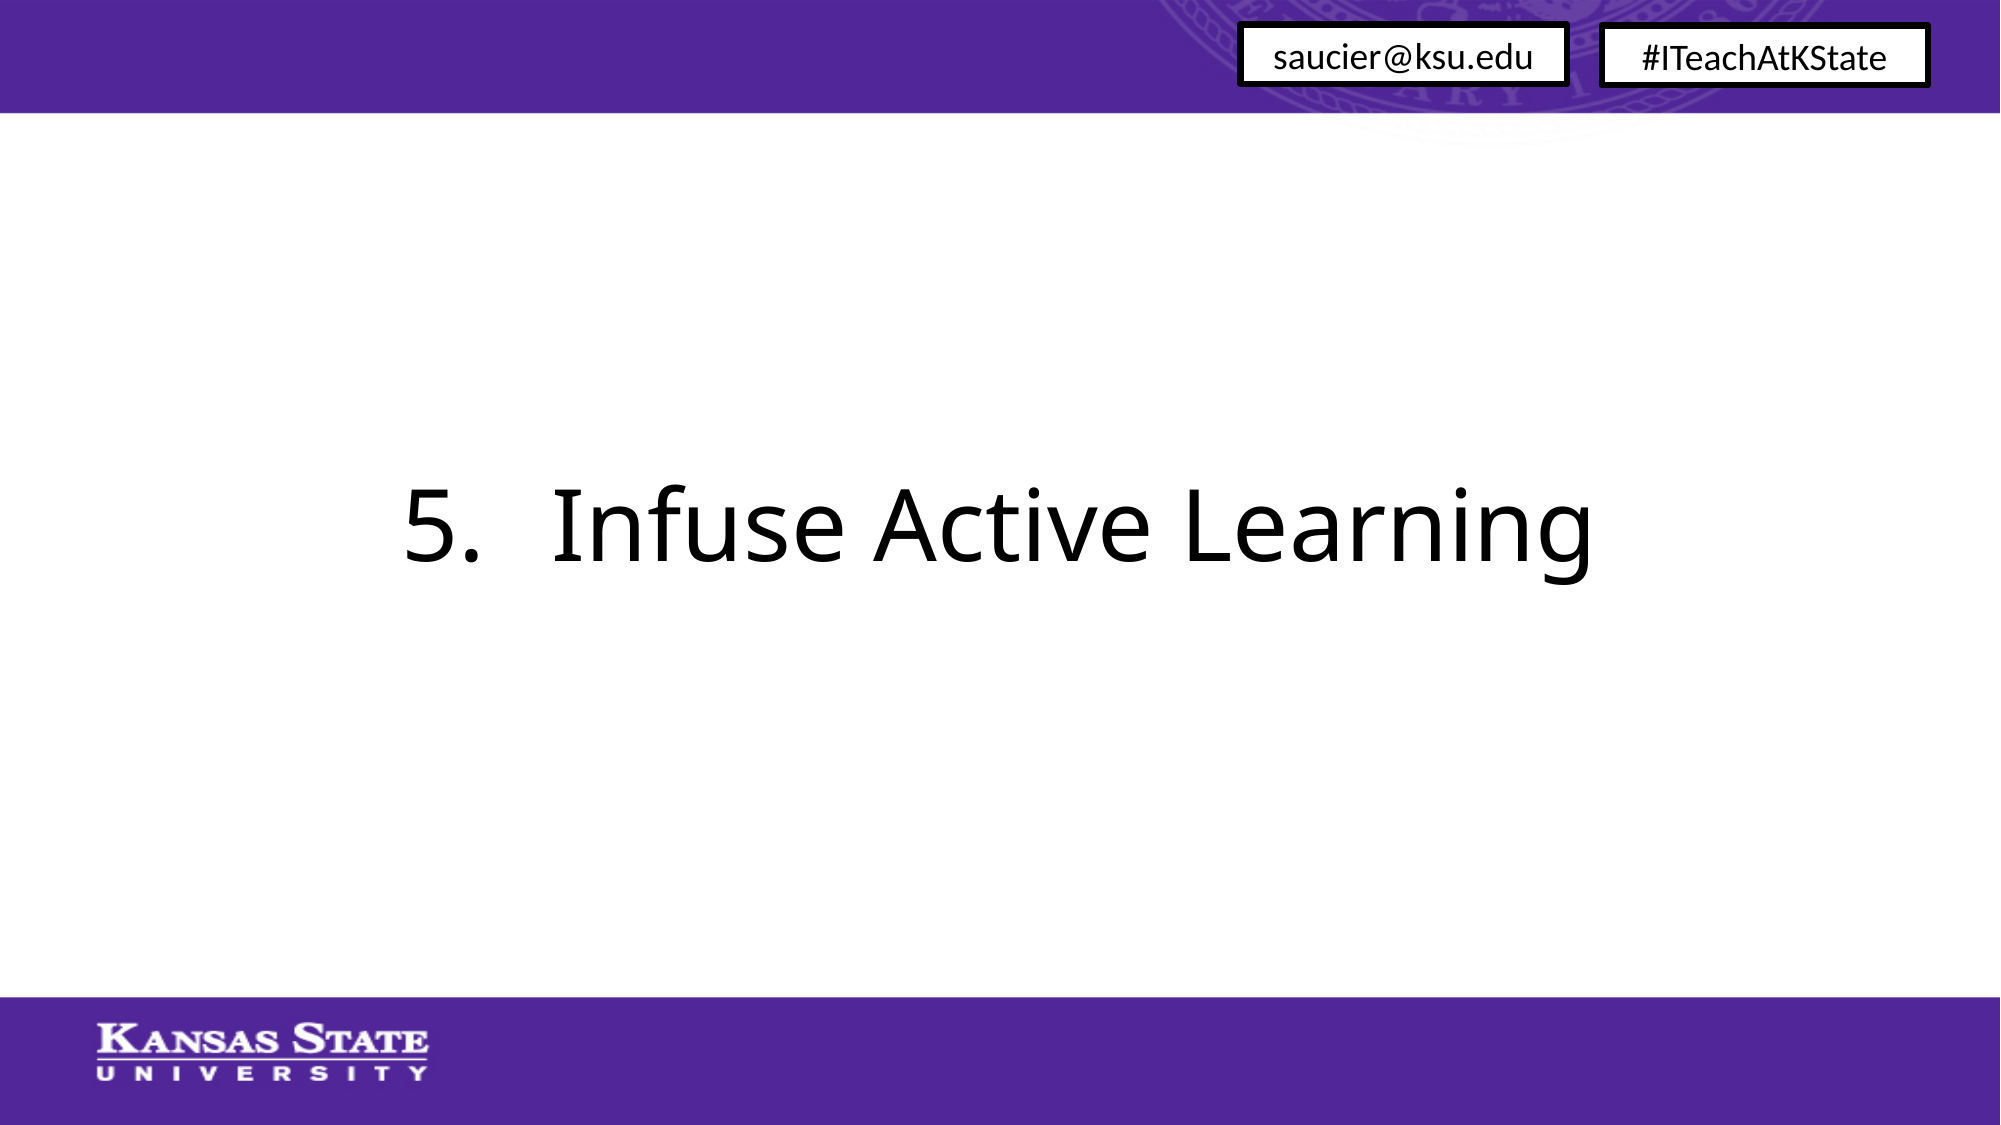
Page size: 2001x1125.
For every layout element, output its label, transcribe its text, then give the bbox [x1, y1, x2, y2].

text_box saucier@ksu.edu [1240, 24, 1567, 85]
text_box #ITeachAtKState [1601, 25, 1928, 86]
title Infuse Active Learning [150, 184, 1850, 591]
picture [0, 0, 2000, 1125]
